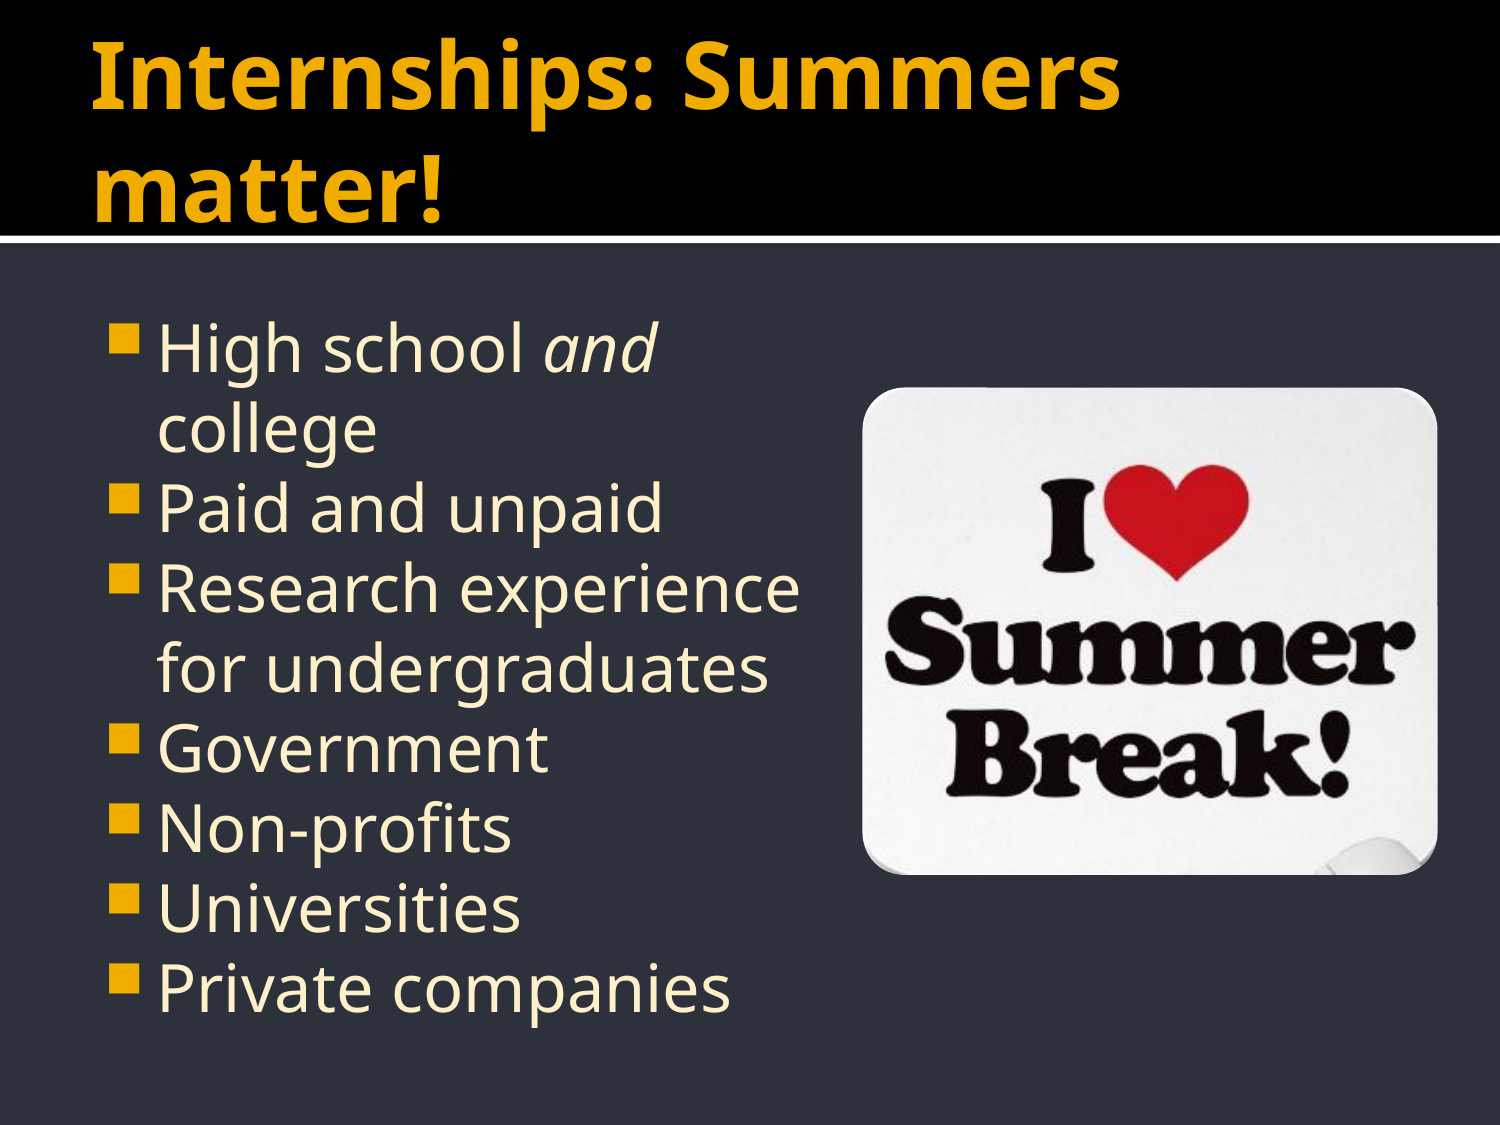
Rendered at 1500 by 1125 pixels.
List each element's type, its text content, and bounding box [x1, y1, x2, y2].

list High school and college Paid and unpaid Research experience for undergraduates Government Non-profits Universities Private companies [75, 291, 875, 1050]
picture [862, 387, 1438, 875]
title Internships: Summers matter! [75, 25, 1425, 231]
